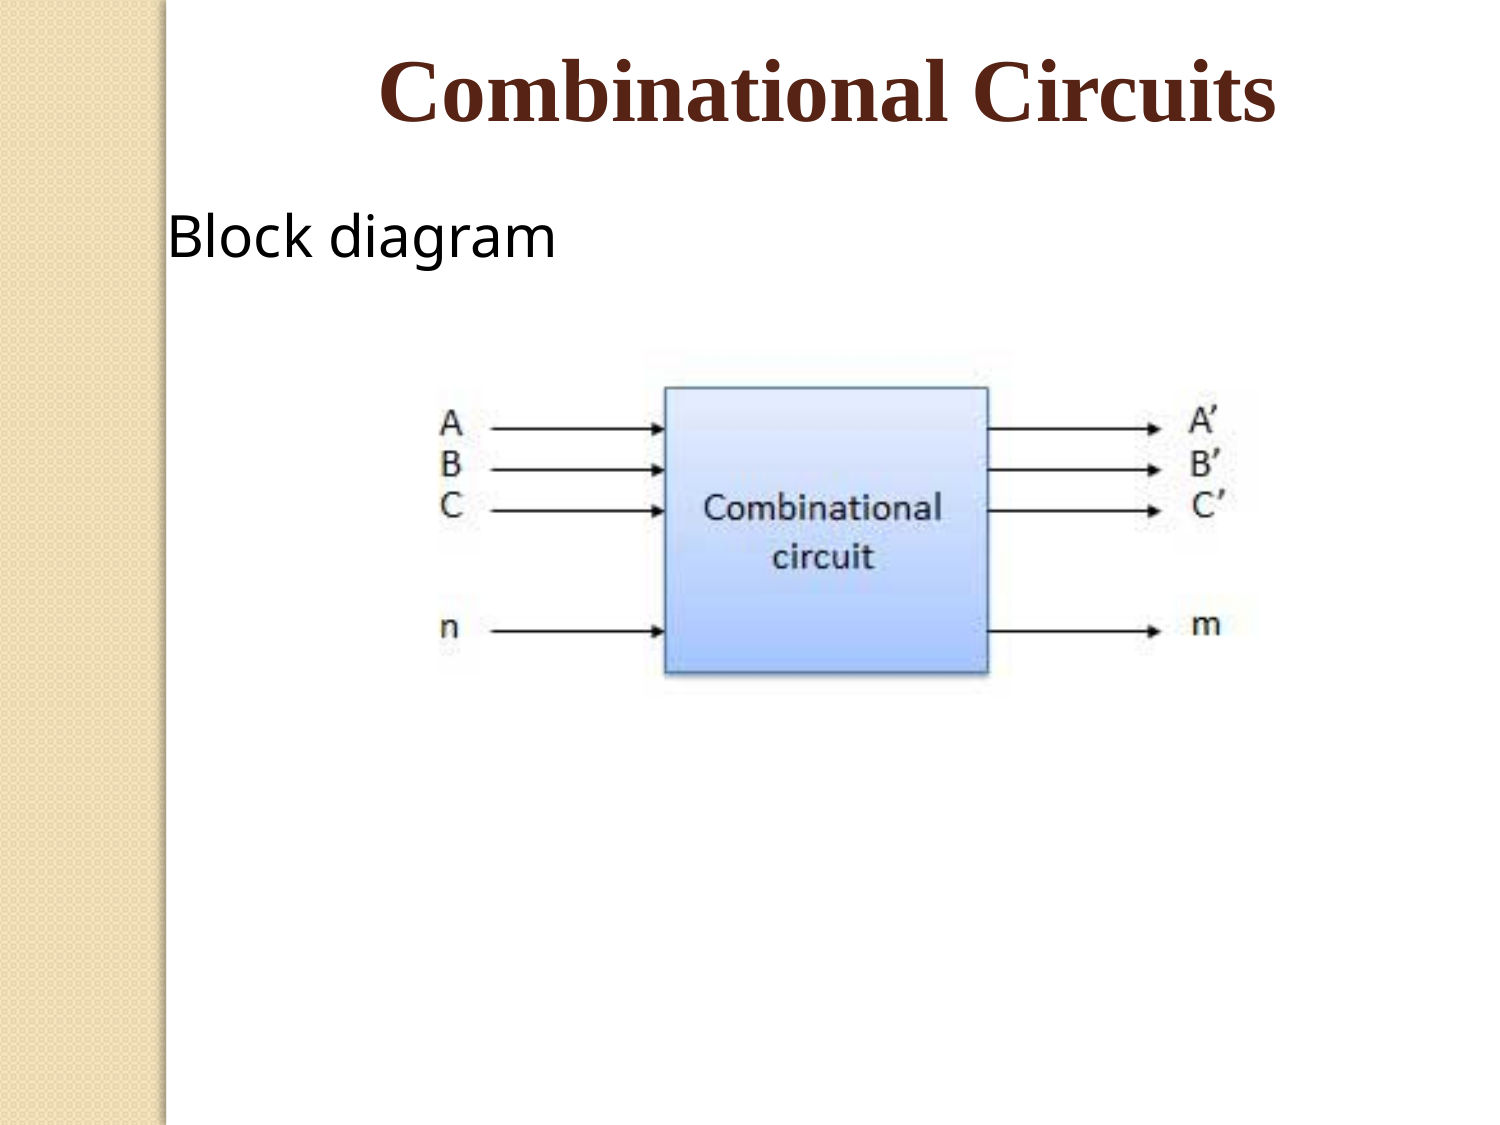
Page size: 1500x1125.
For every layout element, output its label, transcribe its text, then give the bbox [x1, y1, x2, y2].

picture [399, 349, 1267, 701]
text_box Combinational Circuits [212, 24, 1443, 213]
text_box Block diagram [166, 193, 563, 325]
